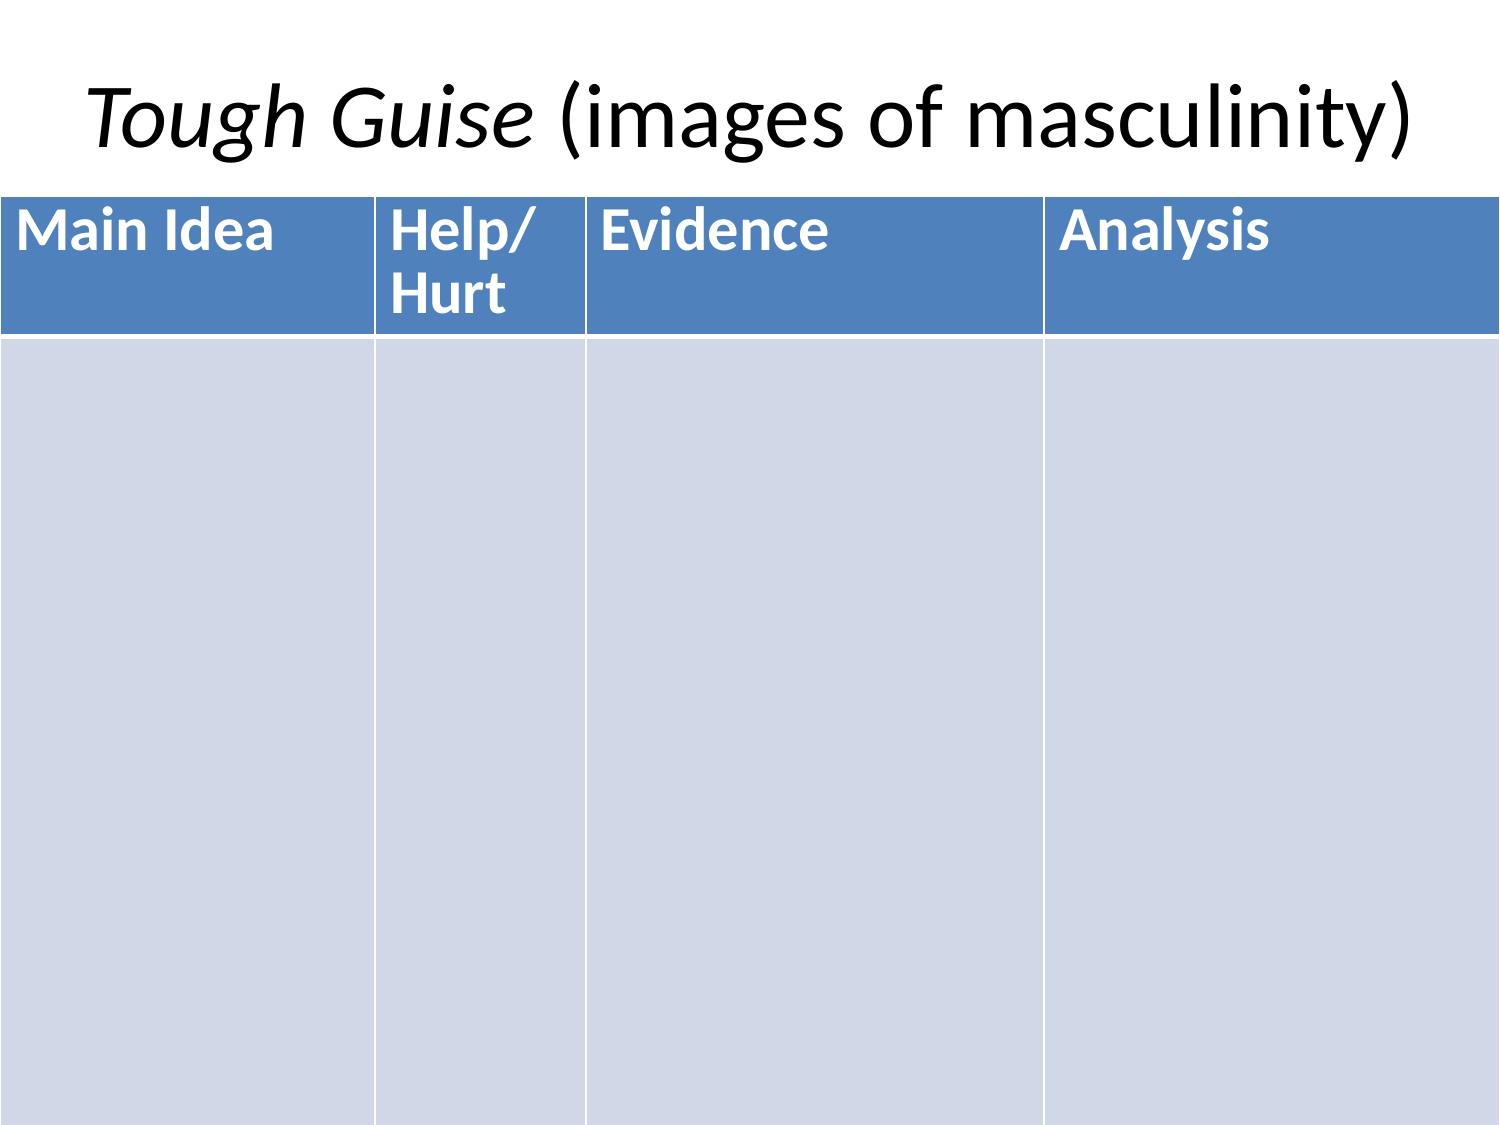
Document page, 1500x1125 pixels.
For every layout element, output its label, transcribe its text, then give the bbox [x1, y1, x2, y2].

table_header Main Idea [1, 197, 374, 334]
title Tough Guise (images of masculinity) [0, 17, 1500, 195]
table_cell [1045, 339, 1499, 1125]
table_cell [1, 339, 374, 1125]
table_header Evidence [587, 197, 1043, 334]
table_cell [587, 339, 1043, 1125]
table_cell [376, 339, 585, 1125]
table_header Analysis [1045, 197, 1499, 334]
table_header Help/Hurt [376, 197, 585, 334]
